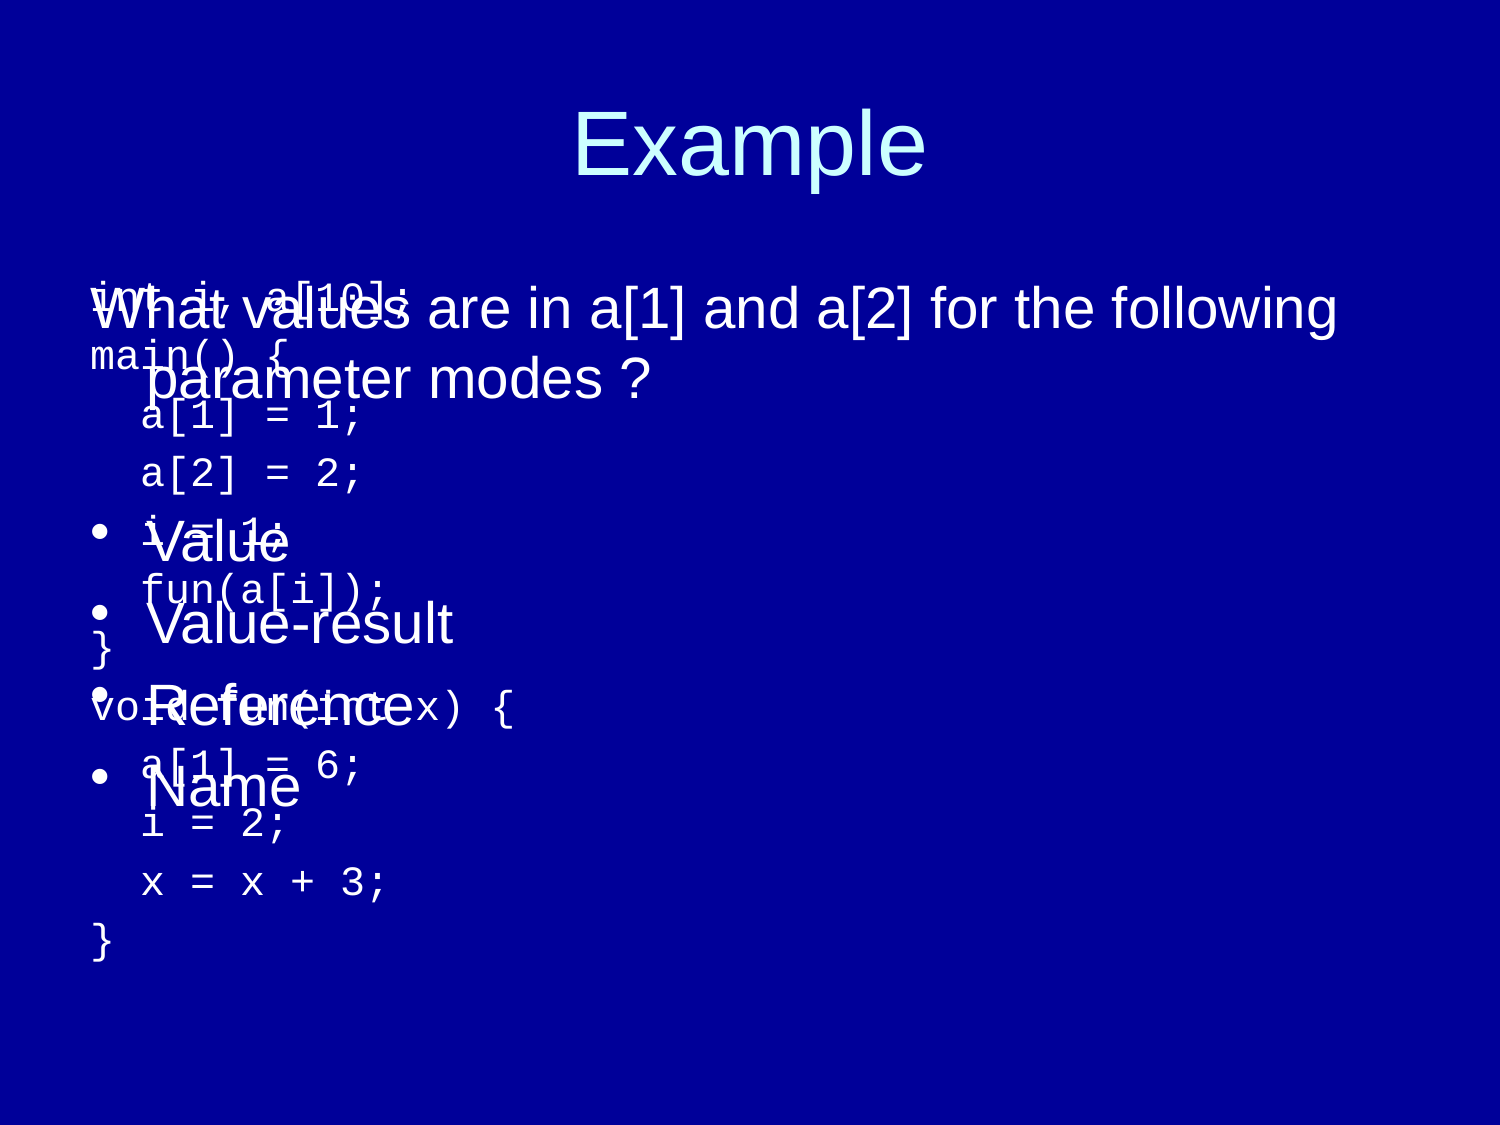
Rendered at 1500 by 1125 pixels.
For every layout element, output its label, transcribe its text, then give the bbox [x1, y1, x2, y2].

title Example [75, 45, 1425, 233]
list int i, a[10]; main() { a[1] = 1; a[2] = 2; i = 1; fun(a[i]); } void fun(int x) { a[1] = 6; i = 2; x = x + 3; } [75, 262, 1425, 1005]
